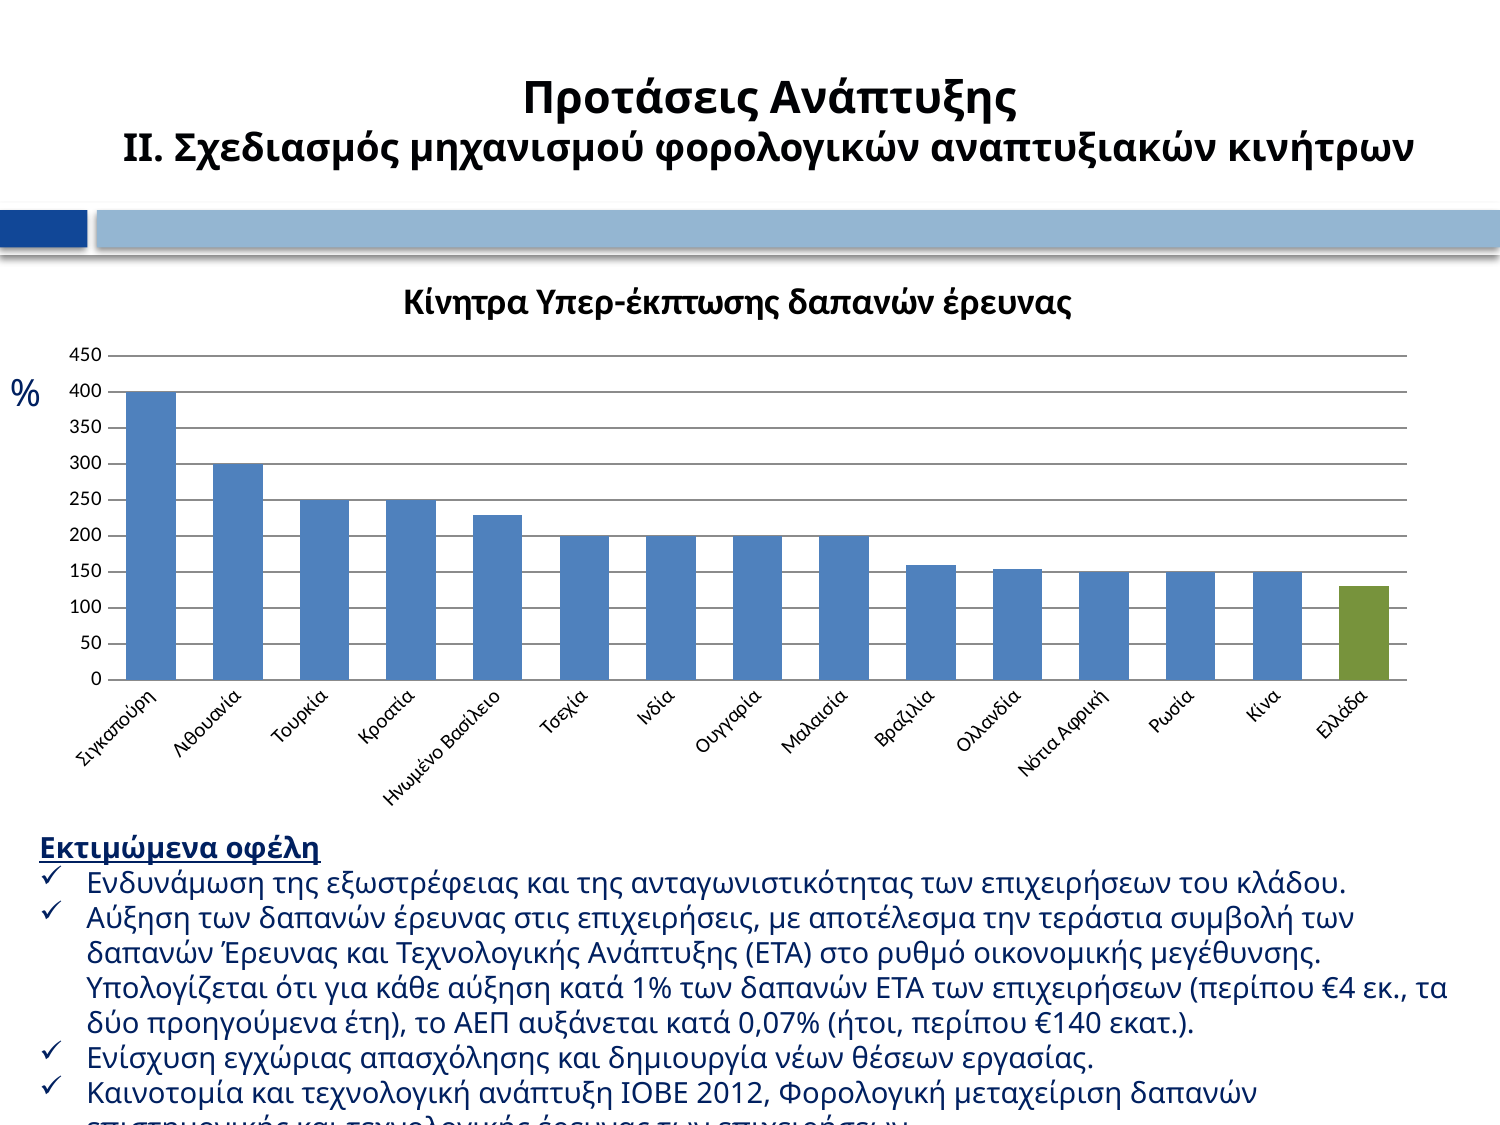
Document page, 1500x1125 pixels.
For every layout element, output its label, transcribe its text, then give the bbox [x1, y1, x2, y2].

chart [40, 255, 1436, 823]
text_box % [0, 361, 25, 422]
title Προτάσεις Ανάπτυξης ΙΙ. Σχεδιασμός μηχανισμού φορολογικών αναπτυξιακών κινήτρων [100, 37, 1438, 200]
text_box Εκτιμώμενα οφέλη Ενδυνάμωση της εξωστρέφειας και της ανταγωνιστικότητας των επιχειρήσεων του κλάδου. Αύξηση των δαπανών έρευνας στις επιχειρήσεις, με αποτέλεσμα την τεράστια συμβολή των δαπανών Έρευνας και Τεχνολογικής Ανάπτυξης (ΕΤΑ) στο ρυθμό οικονομικής μεγέθυνσης. Υπολογίζεται ότι για κάθε αύξηση κατά 1% των δαπανών ΕΤΑ των επιχειρήσεων (περίπου €4 εκ., τα δύο προηγούμενα έτη), το ΑΕΠ αυξάνεται κατά 0,07% (ήτοι, περίπου €140 εκατ.). Ενίσχυση εγχώριας απασχόλησης και δημιουργία νέων θέσεων εργασίας. Καινοτομία και τεχνολογική ανάπτυξη ΙΟΒΕ 2012, Φορολογική μεταχείριση δαπανών επιστημονικής και τεχνολογικής έρευνας των επιχειρήσεων. [24, 822, 1483, 1125]
